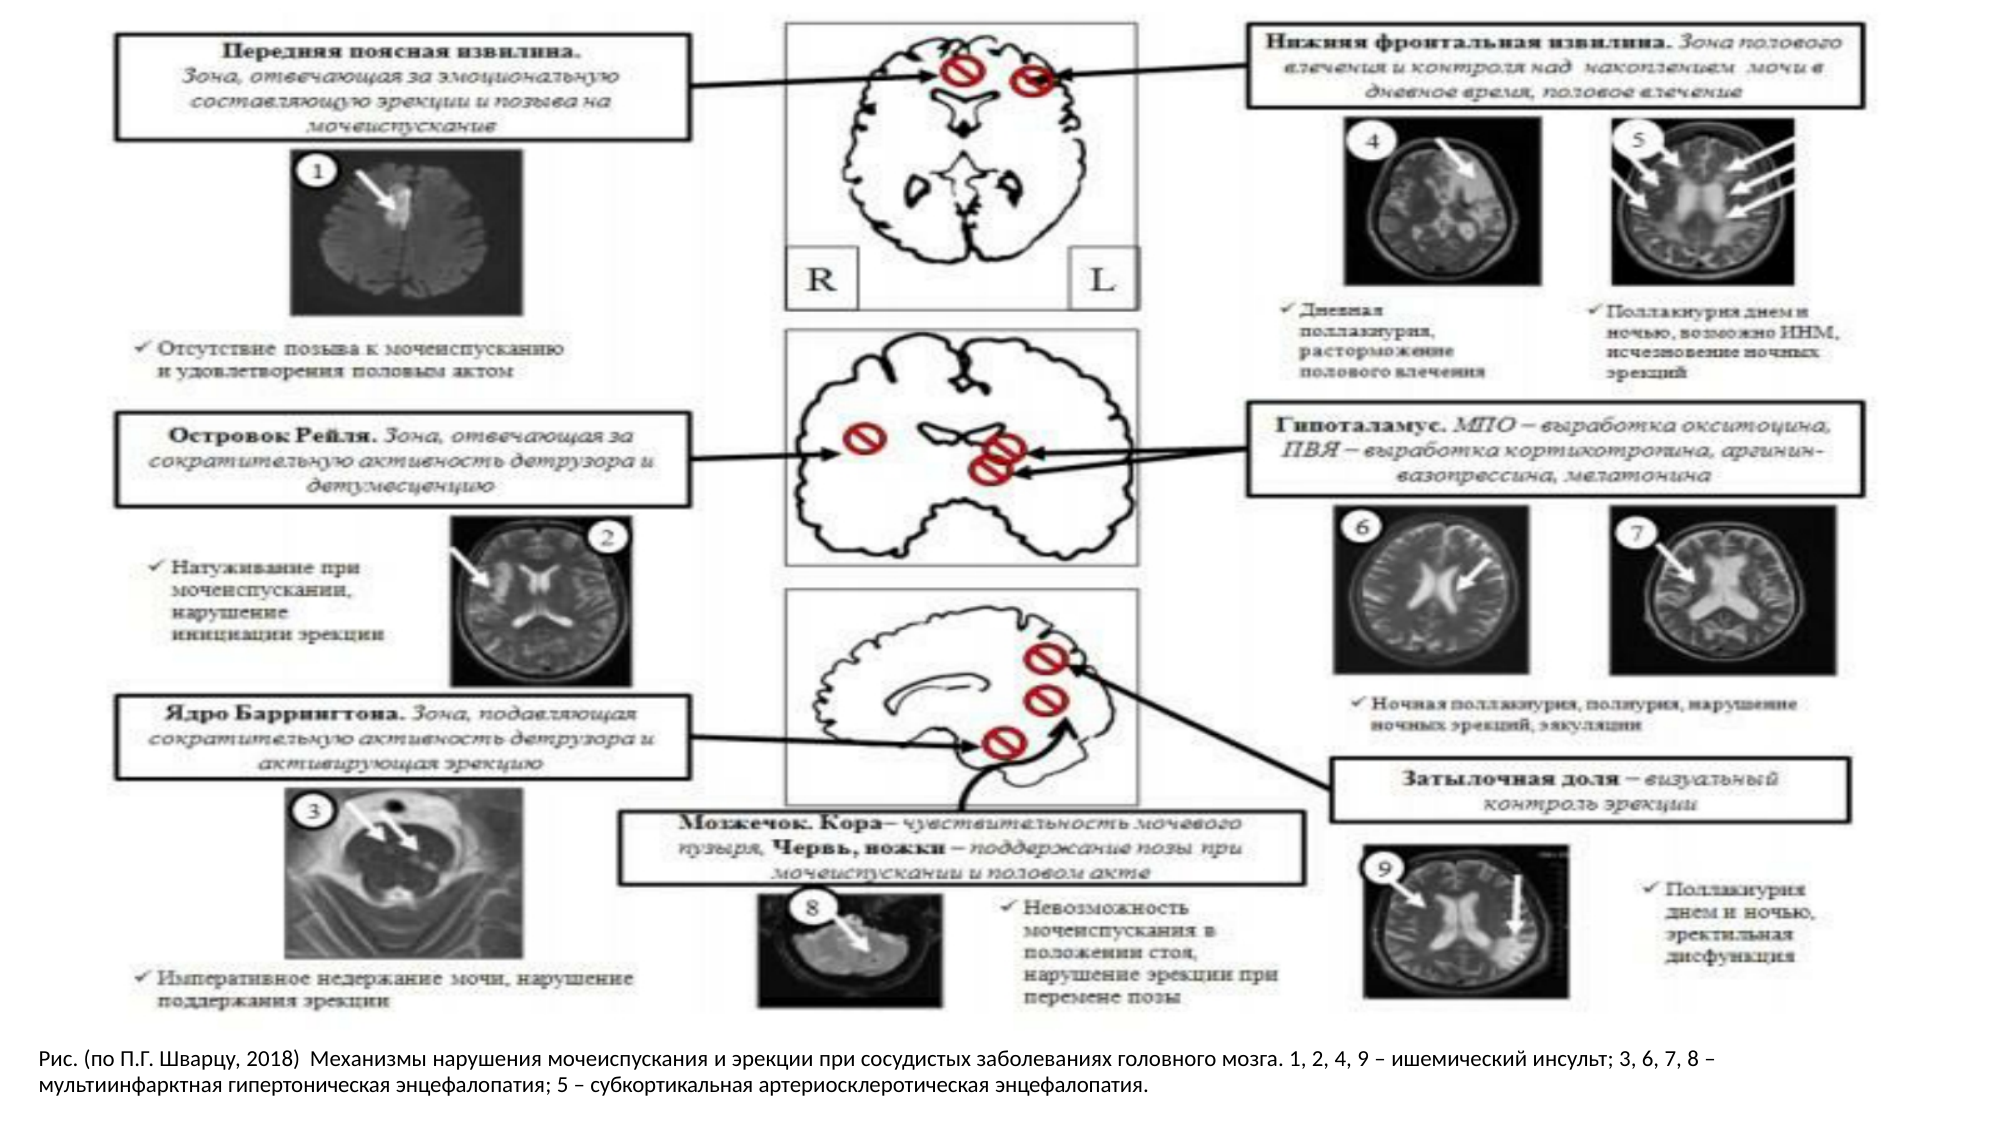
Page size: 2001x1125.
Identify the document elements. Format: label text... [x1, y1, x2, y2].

text_box Рис. (по П.Г. Шварцу, 2018) Механизмы нарушения мочеиспускания и эрекции при сосудистых заболеваниях головного мозга. 1, 2, 4, 9 – ишемический инсульт; 3, 6, 7, 8 – мультиинфарктная гипертоническая энцефалопатия; 5 – субкортикальная артериосклеротическая энцефалопатия. [38, 1045, 1889, 1099]
picture [84, 0, 1884, 1032]
